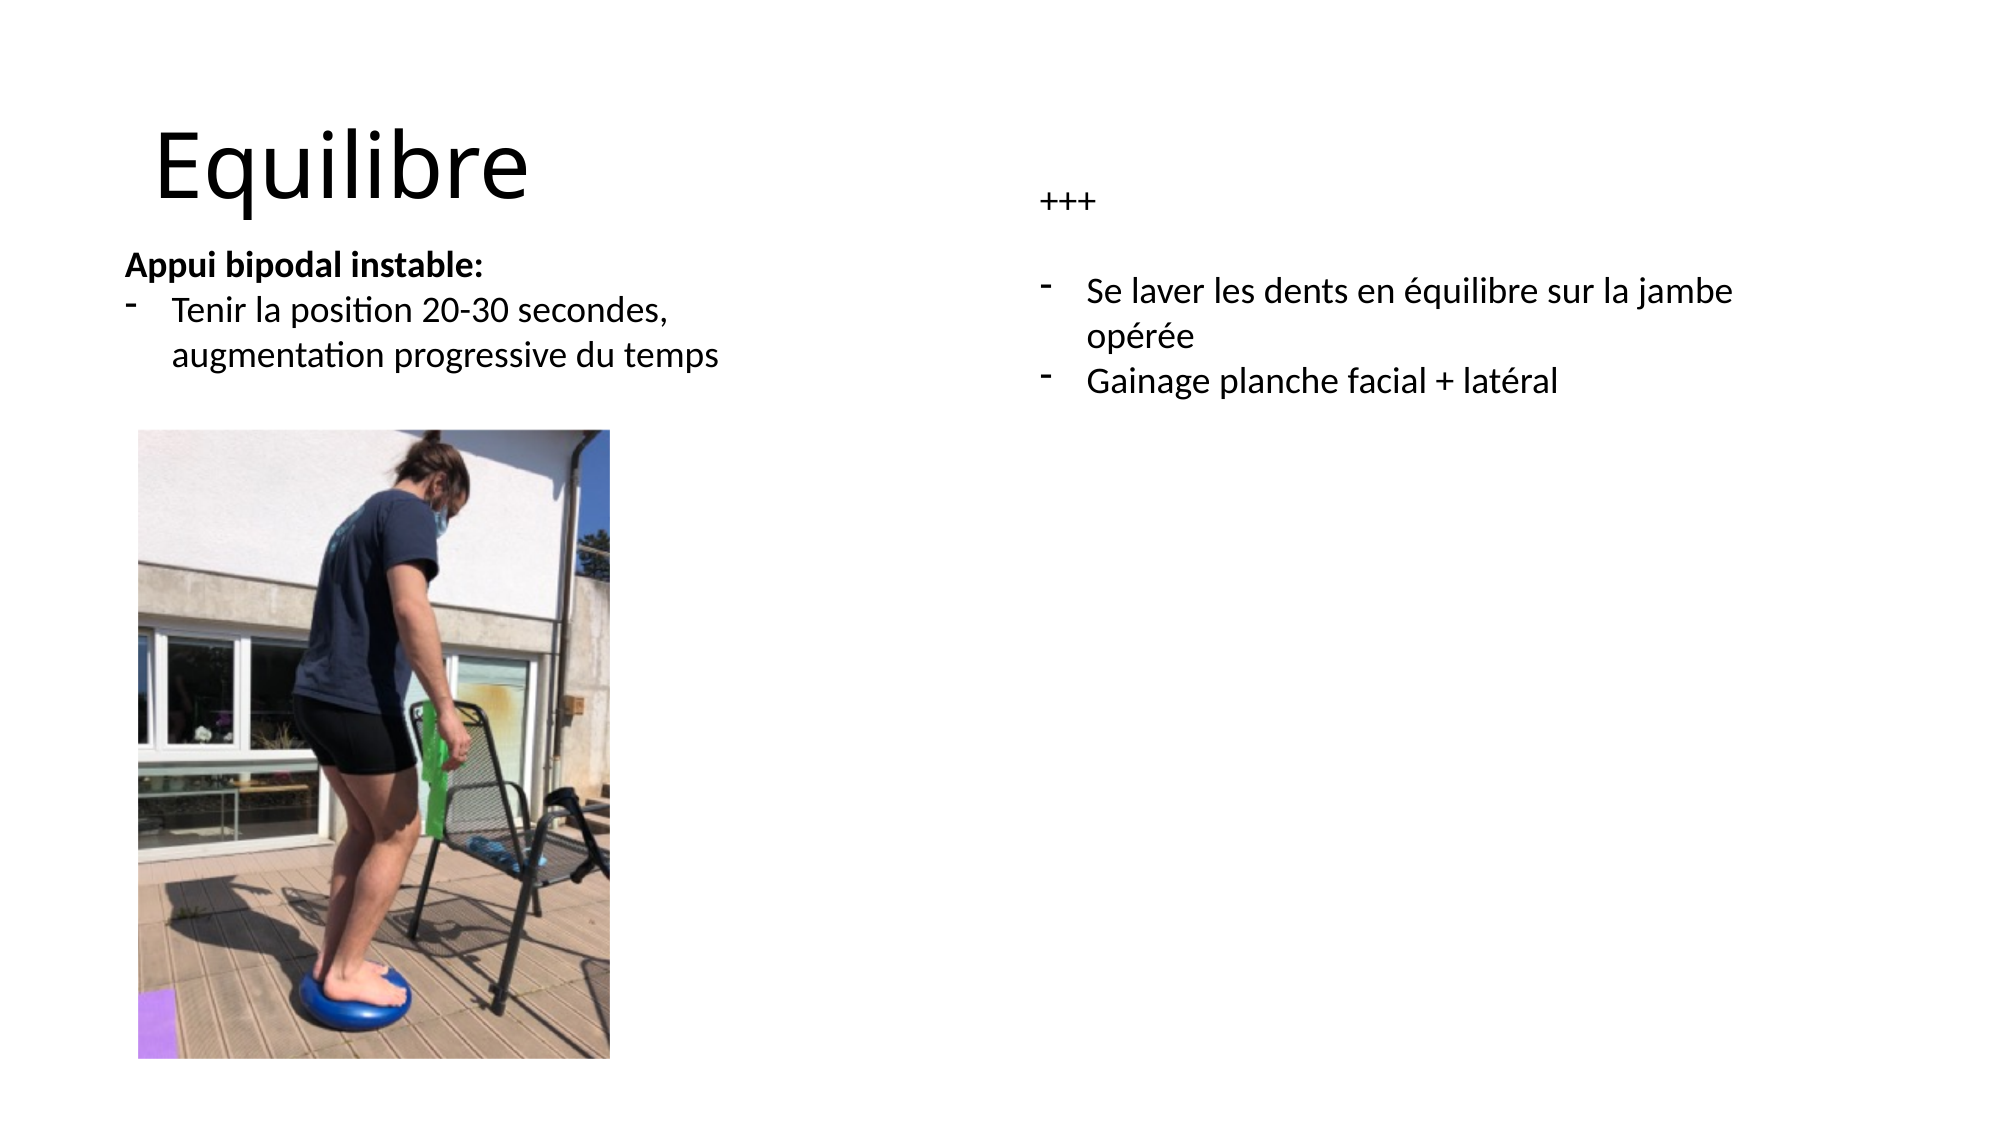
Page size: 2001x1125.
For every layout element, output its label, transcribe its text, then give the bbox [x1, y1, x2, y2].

picture [58, 431, 688, 1058]
text_box +++ Se laver les dents en équilibre sur la jambe opérée Gainage planche facial + latéral [1024, 168, 1803, 409]
title Equilibre [137, 59, 1863, 278]
text_box Appui bipodal instable: Tenir la position 20-30 secondes, augmentation progressive du temps [109, 232, 753, 428]
